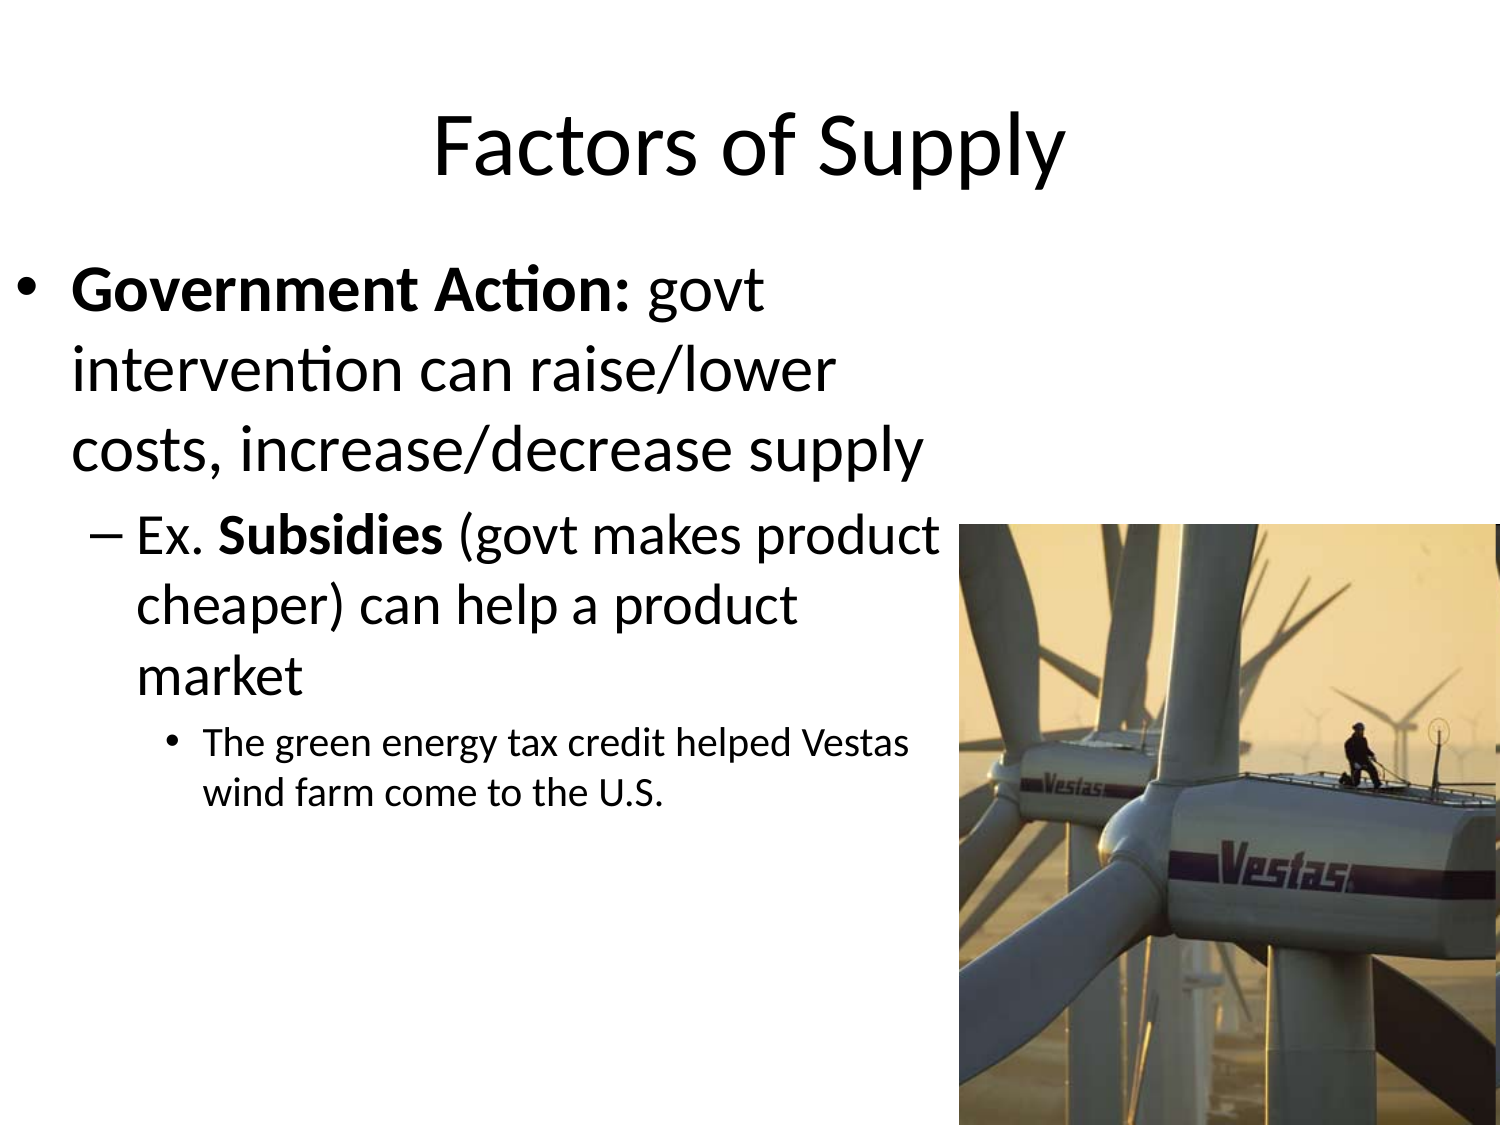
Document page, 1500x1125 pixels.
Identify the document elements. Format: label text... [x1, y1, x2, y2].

picture [959, 524, 1500, 1125]
title Factors of Supply [75, 45, 1425, 233]
list Government Action: govt intervention can raise/lower costs, increase/decrease supply Ex. Subsidies (govt makes product cheaper) can help a product market The green energy tax credit helped Vestas wind farm come to the U.S. [0, 237, 975, 1088]
